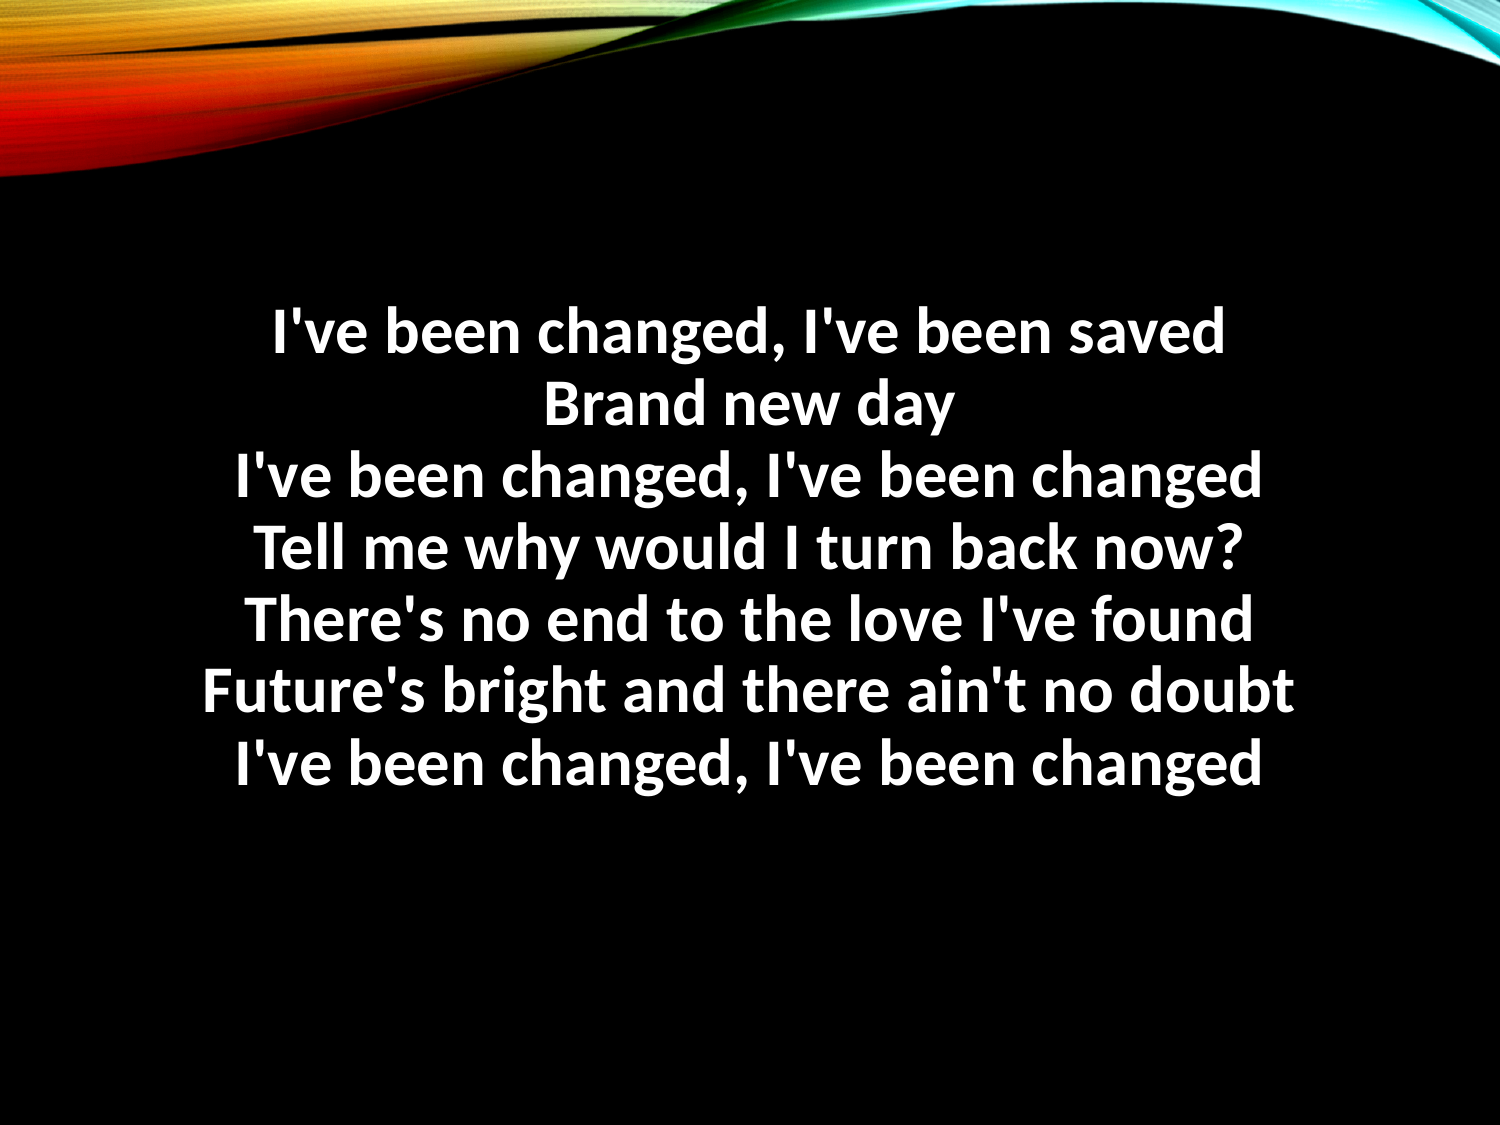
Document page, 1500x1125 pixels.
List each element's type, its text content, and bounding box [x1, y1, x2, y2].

picture [0, 0, 1500, 178]
list I've been changed, I've been saved Brand new day I've been changed, I've been changed Tell me why would I turn back now? There's no end to the love I've found Future's bright and there ain't no doubt I've been changed, I've been changed [0, 187, 1500, 1100]
